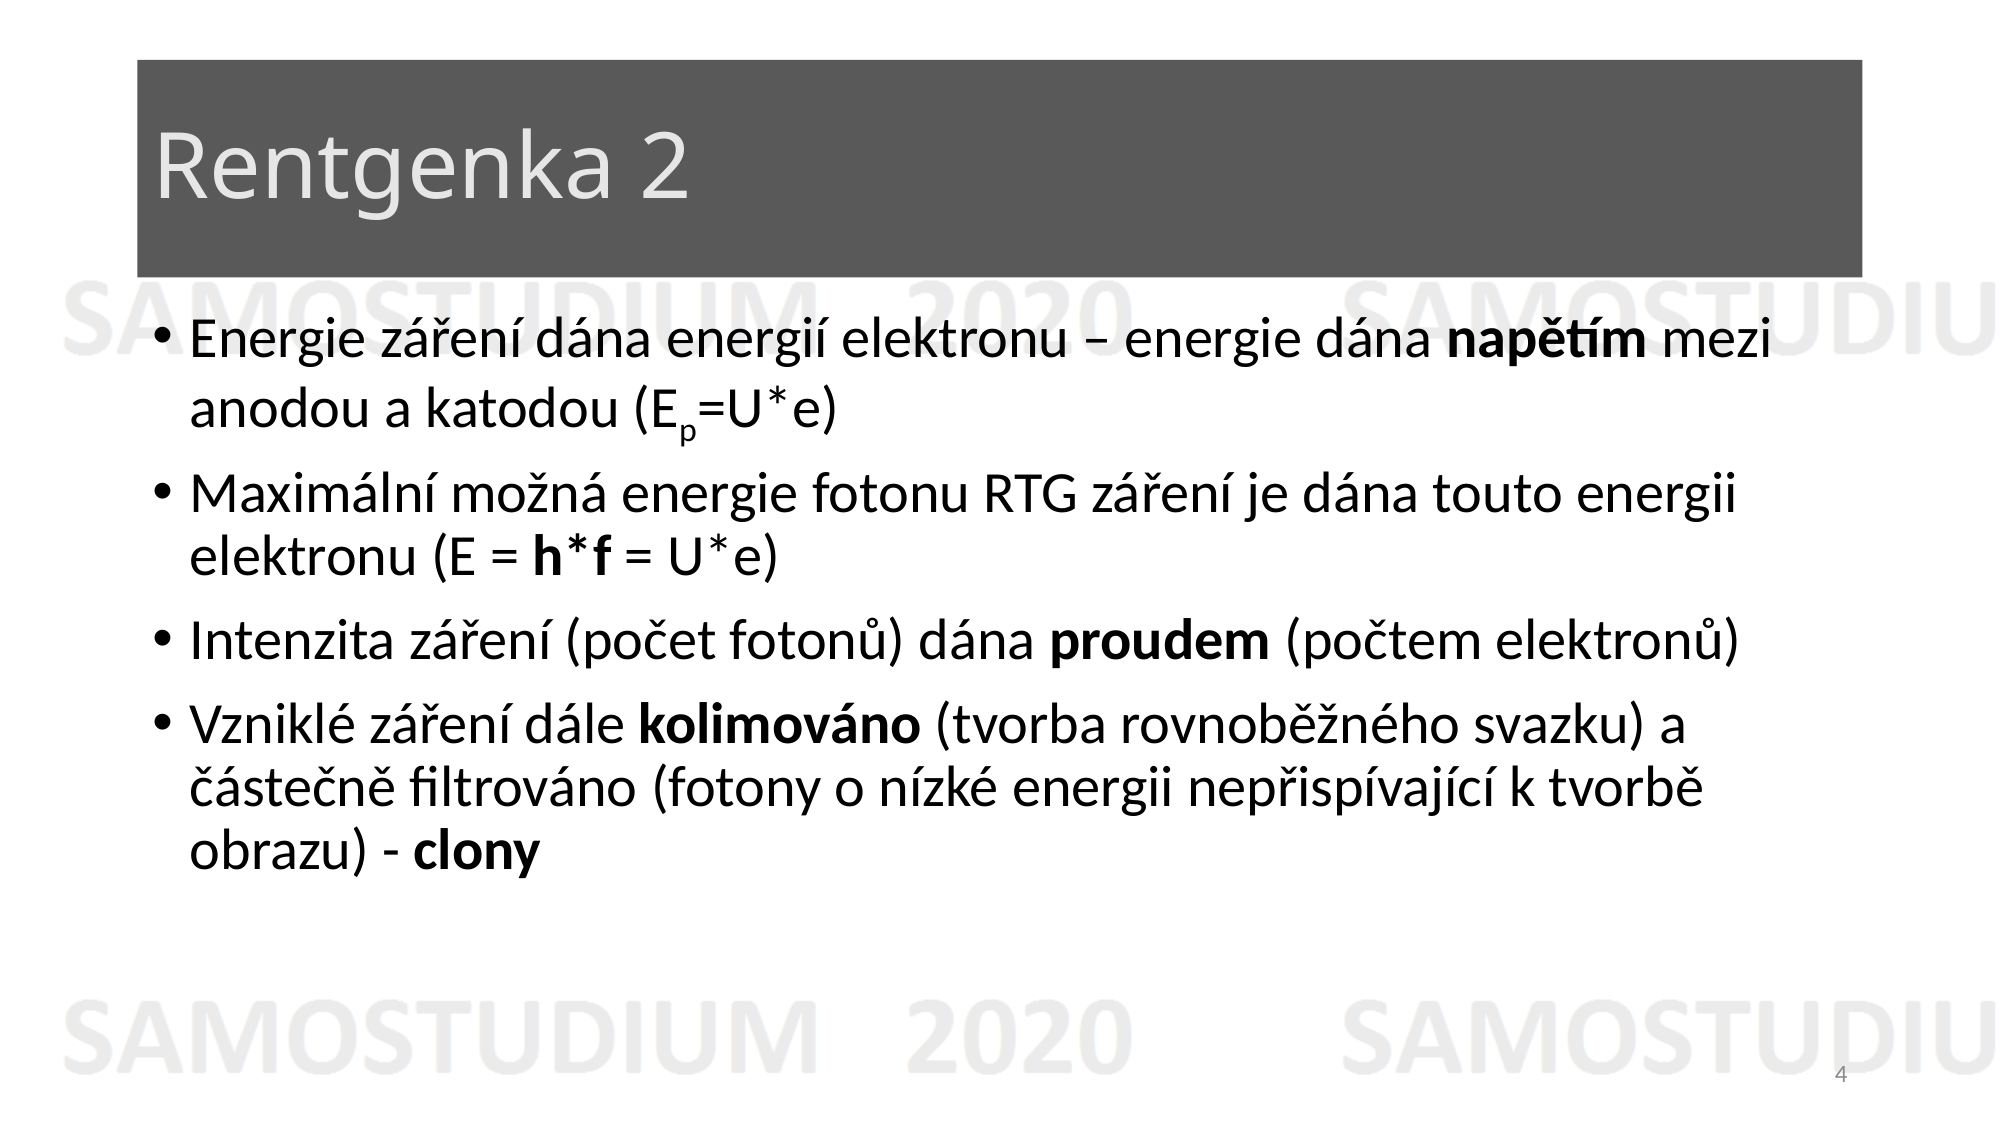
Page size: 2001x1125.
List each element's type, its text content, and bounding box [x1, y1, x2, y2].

title Rentgenka 2 [137, 59, 1863, 278]
list Energie záření dána energií elektronu – energie dána napětím mezi anodou a katodou (Ep=U*e) Maximální možná energie fotonu RTG záření je dána touto energii elektronu (E = h*f = U*e) Intenzita záření (počet fotonů) dána proudem (počtem elektronů) Vzniklé záření dále kolimováno (tvorba rovnoběžného svazku) a částečně filtrováno (fotony o nízké energii nepřispívající k tvorbě obrazu) - clony [137, 299, 1863, 1014]
slide_number 4 [1412, 1042, 1863, 1103]
